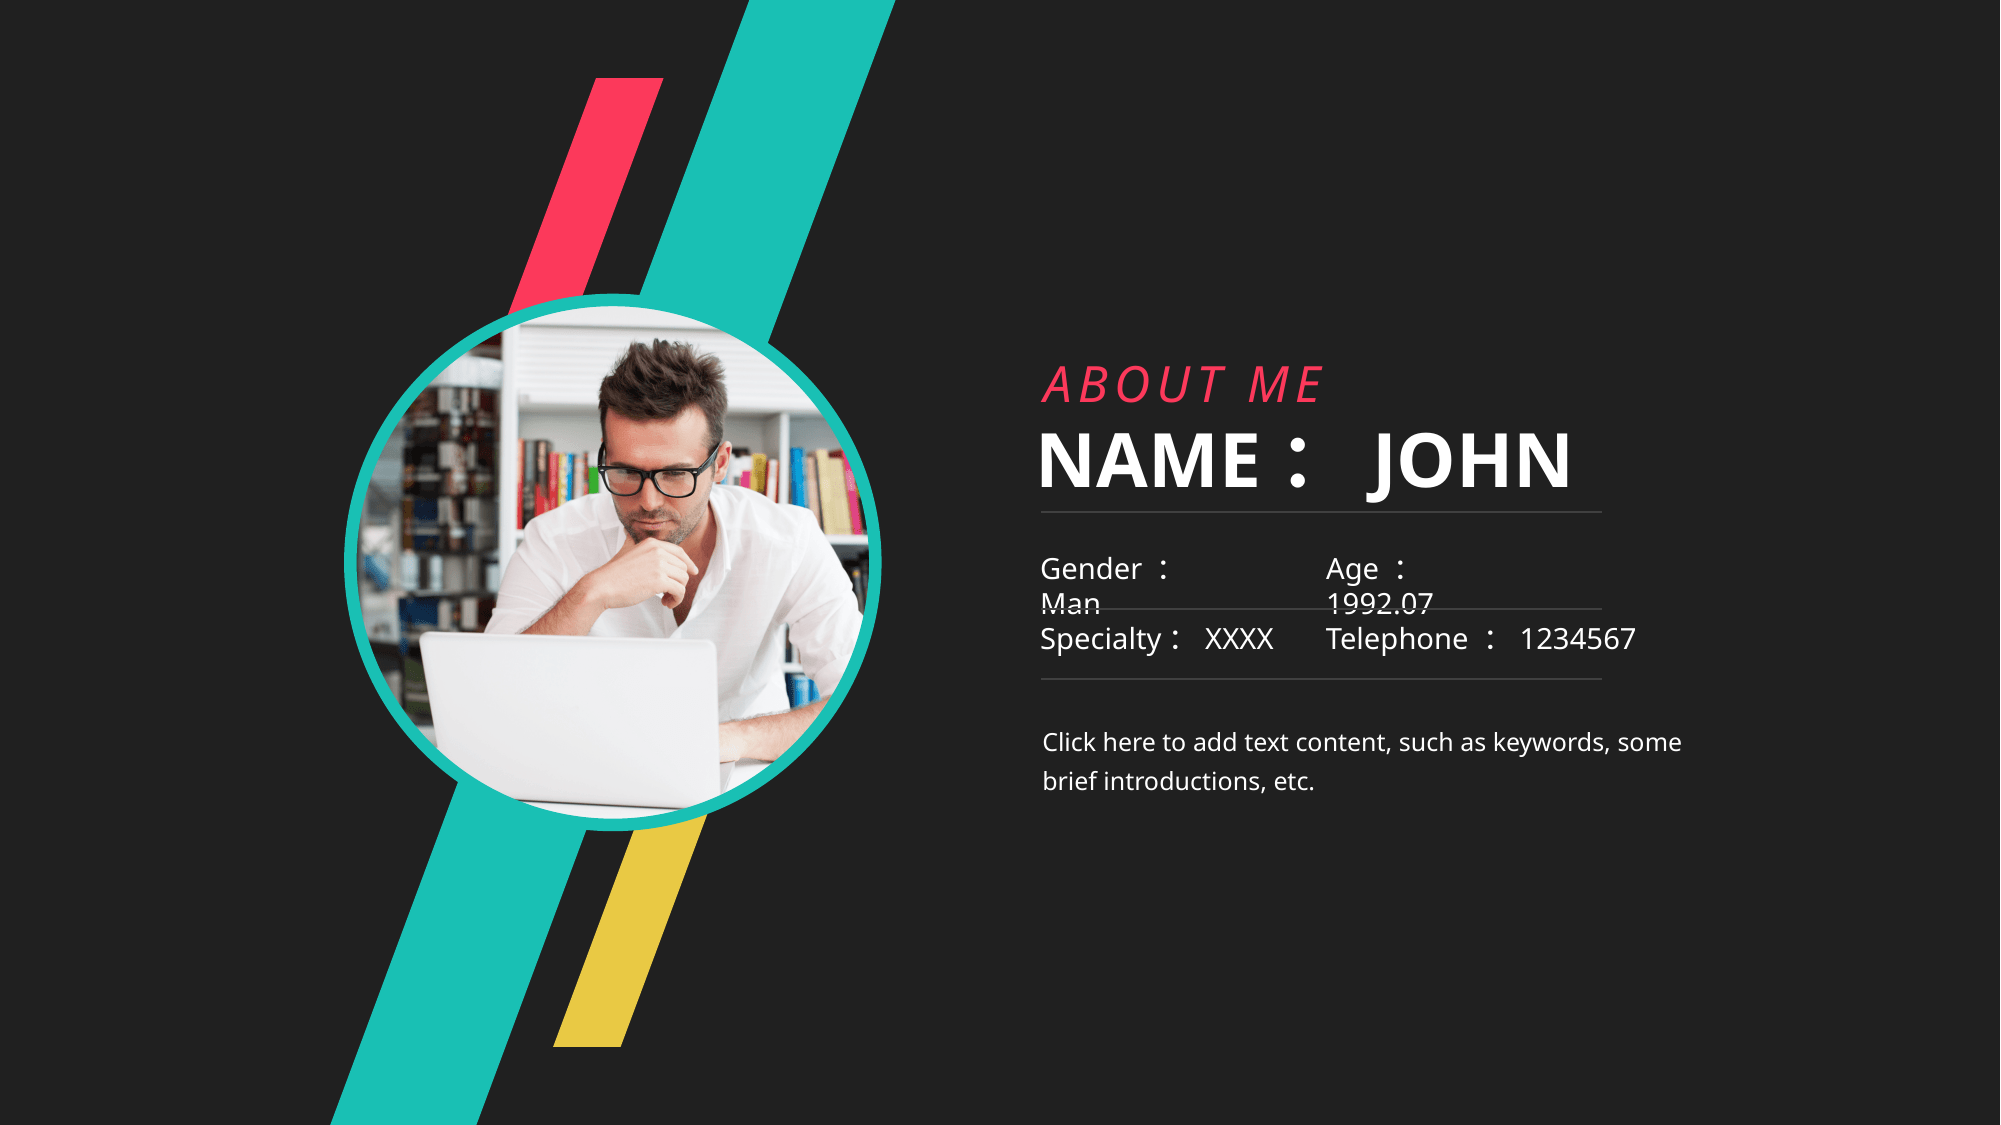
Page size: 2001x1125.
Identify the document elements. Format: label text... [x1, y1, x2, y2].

text_box [349, 298, 877, 826]
text_box [329, 777, 590, 1125]
text_box [551, 807, 712, 1048]
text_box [1025, 511, 1670, 679]
text_box NAME：JOHN [1021, 404, 1591, 510]
text_box Click here to add text content, such as keywords, some brief introductions, etc. [1027, 710, 1756, 803]
text_box [636, 0, 897, 348]
text_box [504, 77, 666, 321]
text_box ABOUT ME [1028, 327, 1430, 421]
